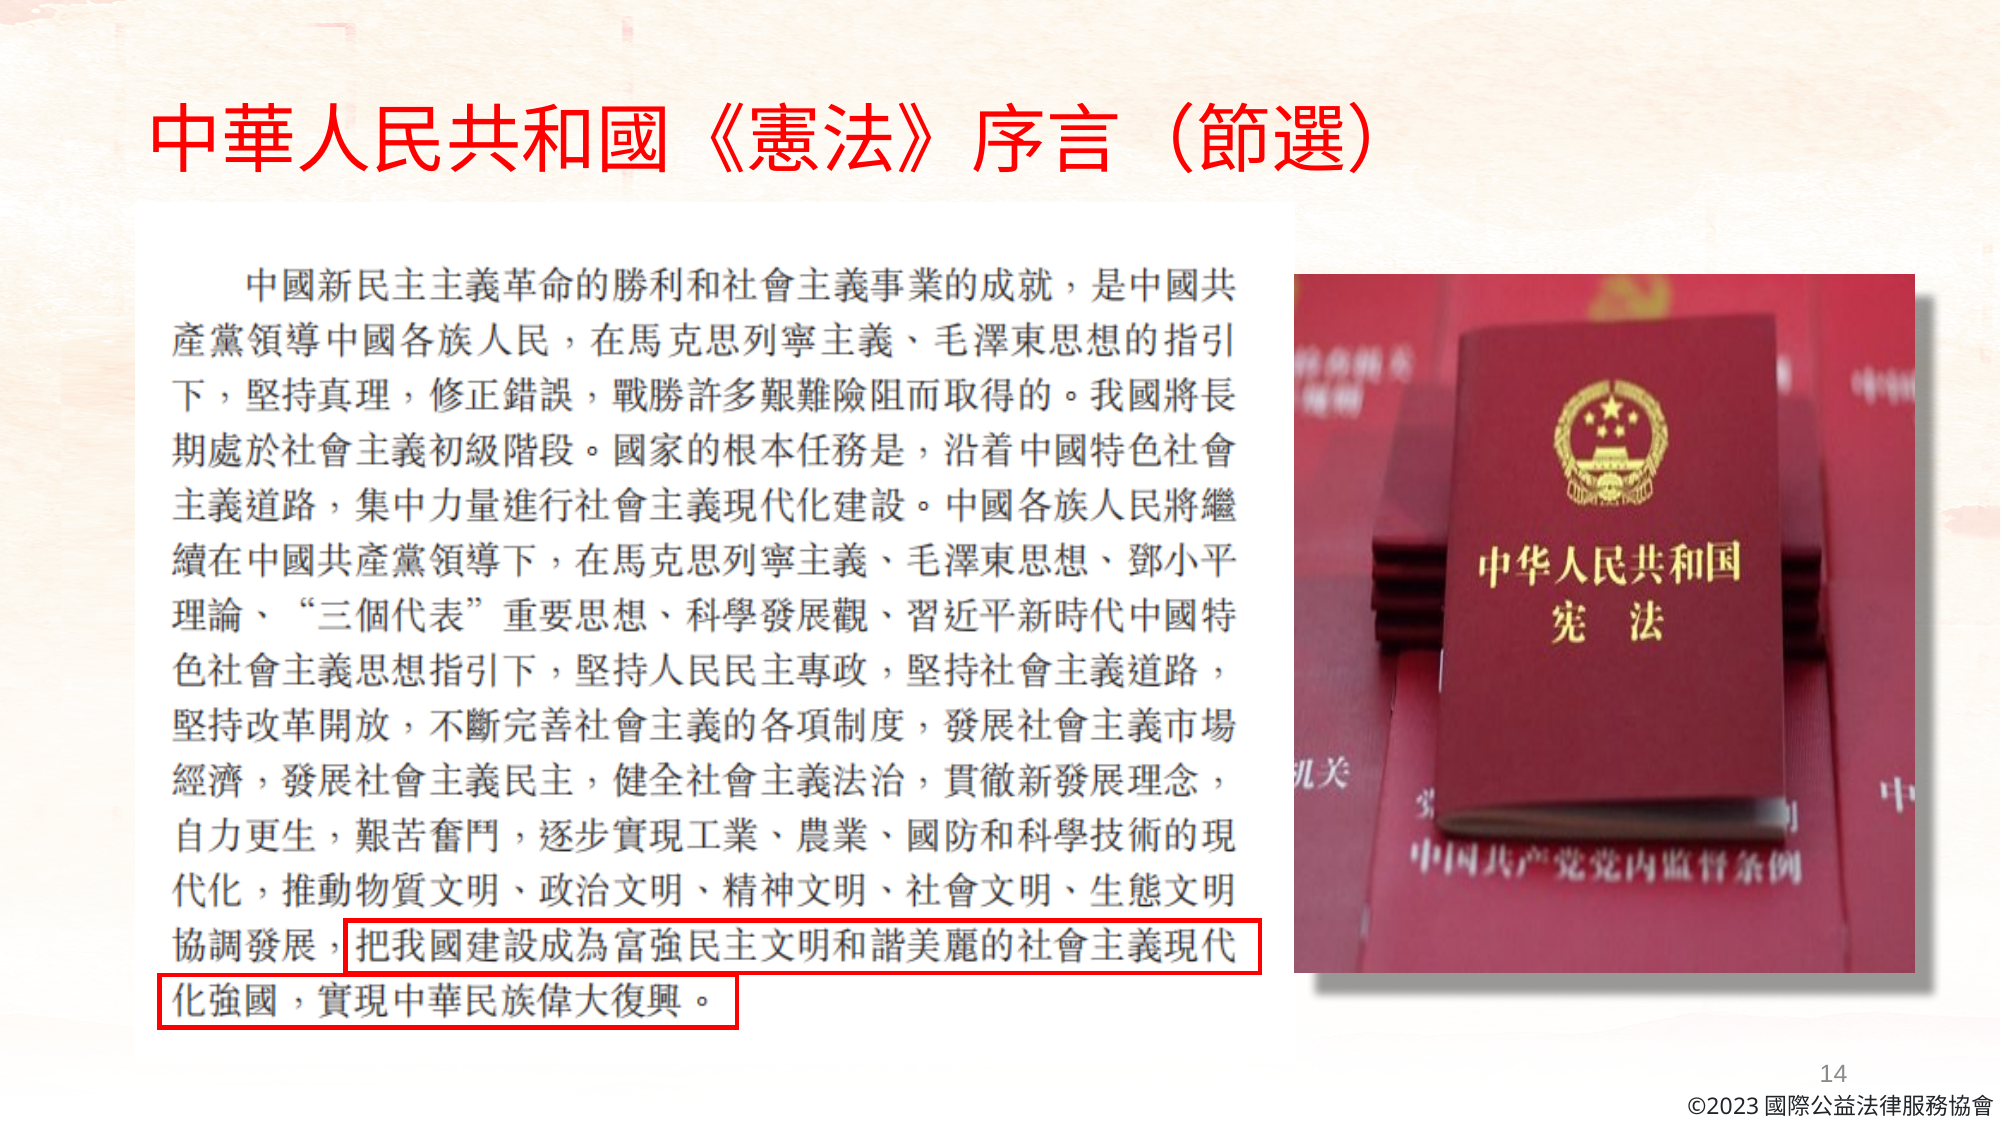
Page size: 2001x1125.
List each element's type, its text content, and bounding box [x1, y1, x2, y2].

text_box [134, 202, 1295, 1063]
slide_number 14 [1412, 1042, 1863, 1103]
picture [0, 0, 2001, 1125]
text_box ©2023國際公益法律服務協會 [1672, 1084, 2000, 1125]
text_box 中華人民共和國《憲法》序言（節選） [131, 83, 1437, 189]
